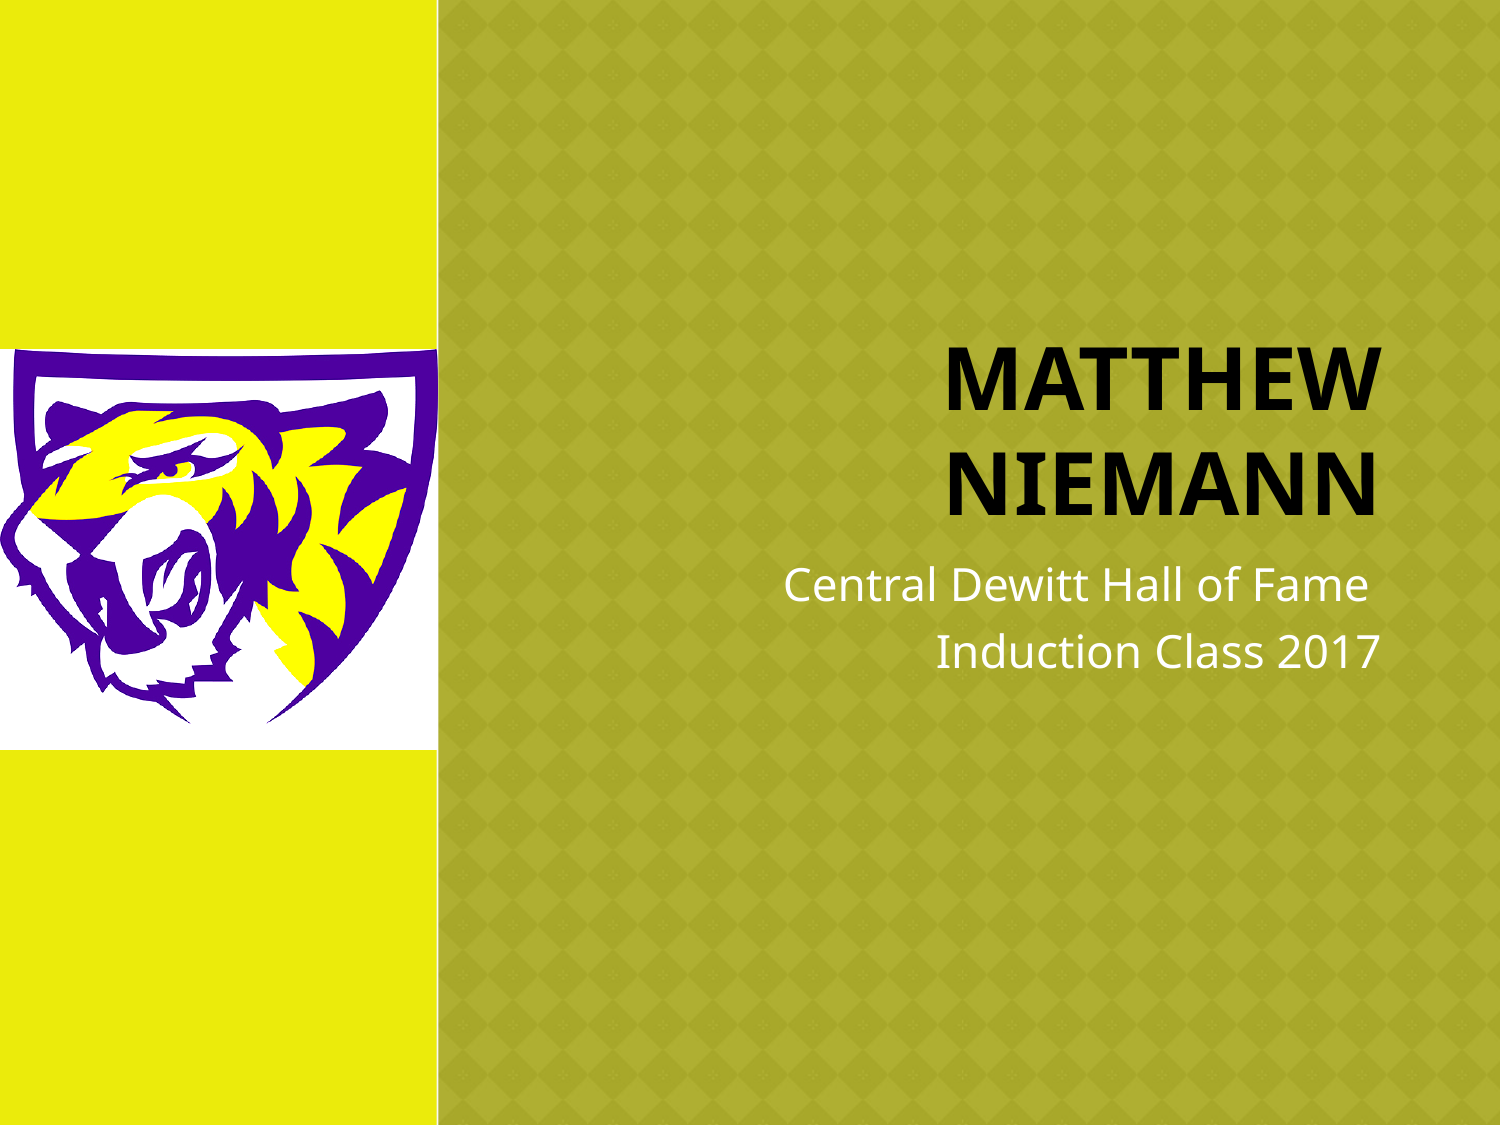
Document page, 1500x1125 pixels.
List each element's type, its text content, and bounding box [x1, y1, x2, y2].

subtitle Central Dewitt Hall of Fame Induction Class 2017 [550, 555, 1390, 737]
picture [0, 349, 438, 751]
title Matthew niemann [552, 62, 1390, 533]
